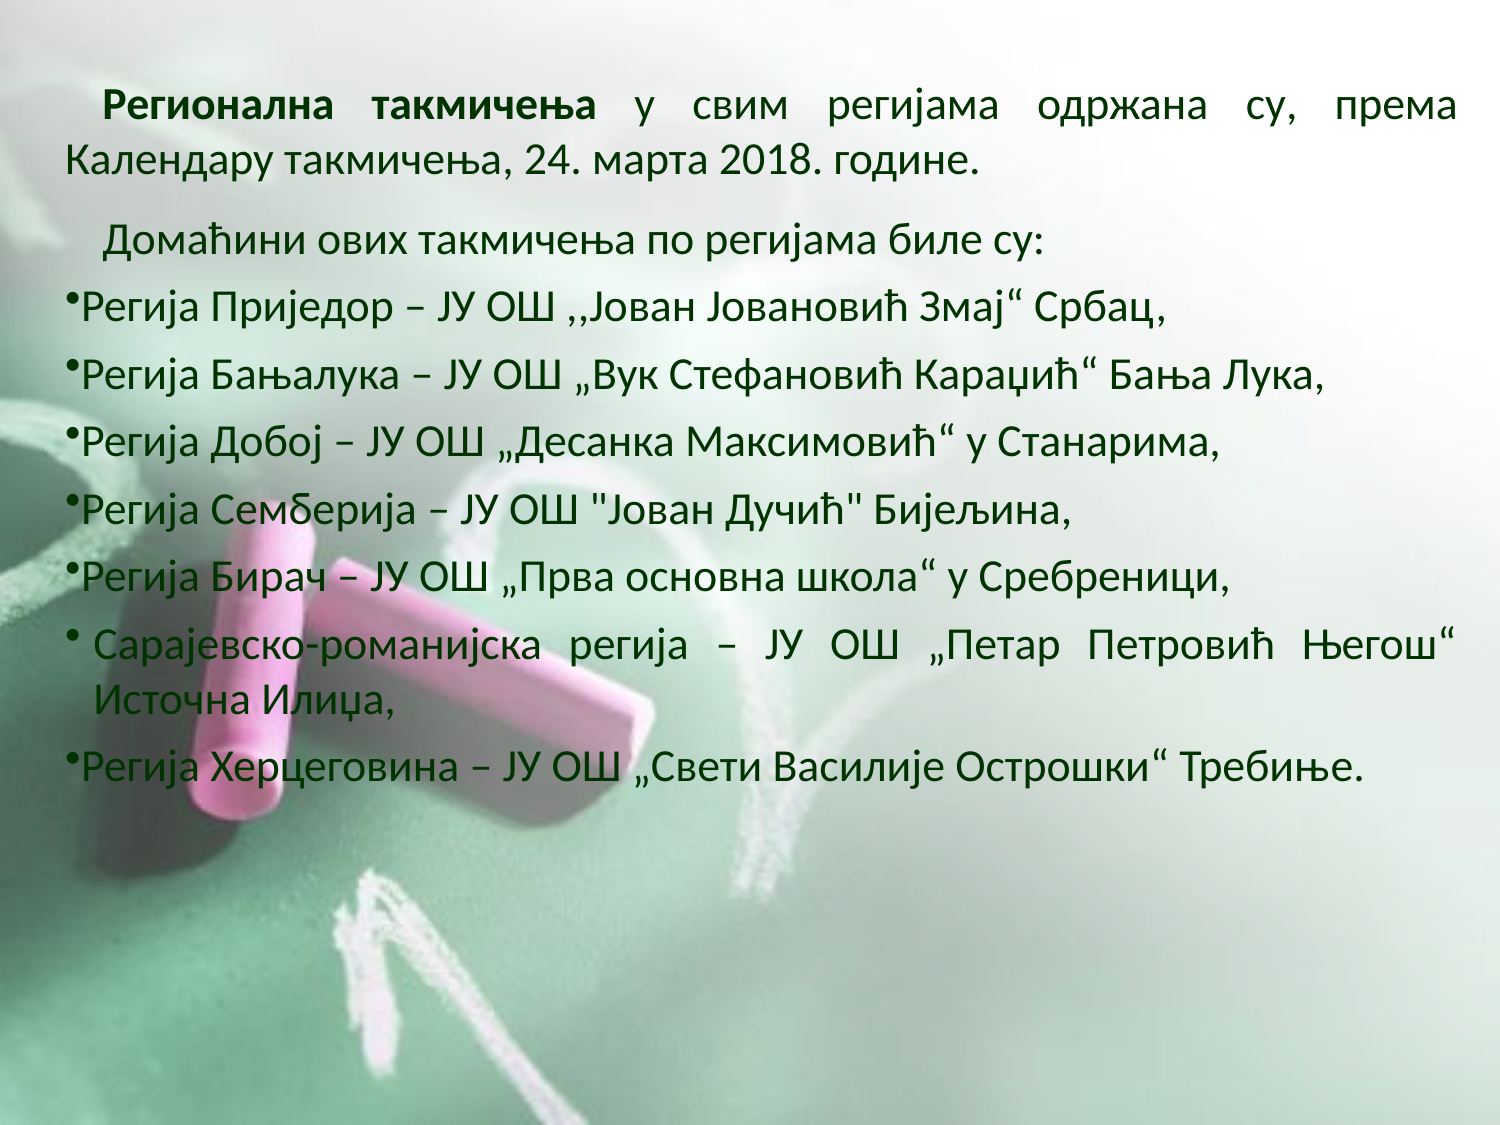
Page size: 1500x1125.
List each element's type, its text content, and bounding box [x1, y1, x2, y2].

text_box Регионална такмичења у свим регијама одржана су, према Календару такмичења, 24. марта 2018. године. Домаћини ових такмичења по регијама биле су: Регија Приједор – ЈУ ОШ ,,Јован Јовановић Змај“ Србац, Регија Бањалука – ЈУ ОШ „Вук Стефановић Караџић“ Бања Лука, Регија Добој – ЈУ ОШ „Десанка Максимовић“ у Станарима, Регија Семберија – ЈУ ОШ "Јован Дучић" Бијељина, Регија Бирач – ЈУ ОШ „Прва основна школа“ у Сребреници, Сарајевско-романијска регија – ЈУ ОШ „Петар Петровић Његош“ Источна Илиџа, Регија Херцеговина – ЈУ ОШ „Свети Василије Острошки“ Требиње. [49, 66, 1473, 799]
table_cell 9. [0, 0, 1500, 1125]
